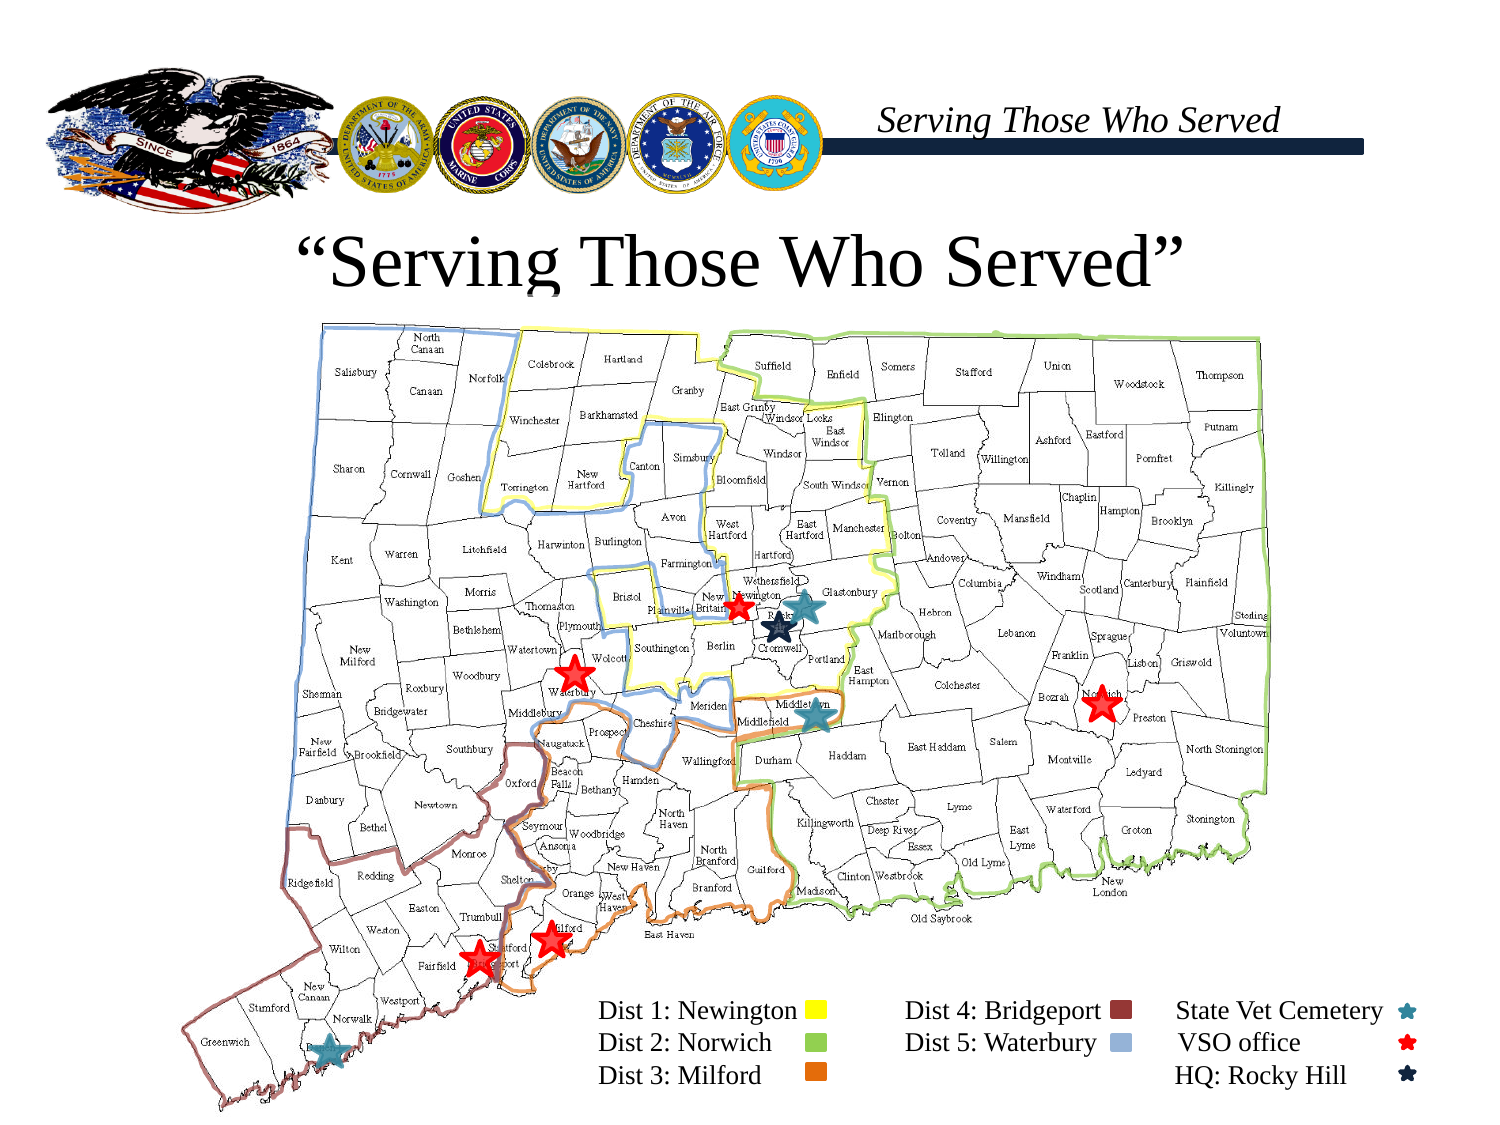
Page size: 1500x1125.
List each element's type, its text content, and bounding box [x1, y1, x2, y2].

text_box [1397, 1002, 1417, 1019]
picture [40, 65, 823, 216]
text_box [827, 138, 1364, 155]
text_box Dist 1: Newington Dist 4: Bridgeport State Vet Cemetery Dist 2: Norwich Dist 5: Waterbury VSO office Dist 3: Milford HQ: Rocky Hill [1319, 973, 1447, 1109]
text_box [1398, 1033, 1417, 1042]
slide_number 6 [1319, 1042, 1425, 1103]
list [136, 297, 1314, 1125]
text_box Serving Those Who Served [862, 87, 1450, 148]
title “Serving Those Who Served” [75, 200, 1425, 313]
